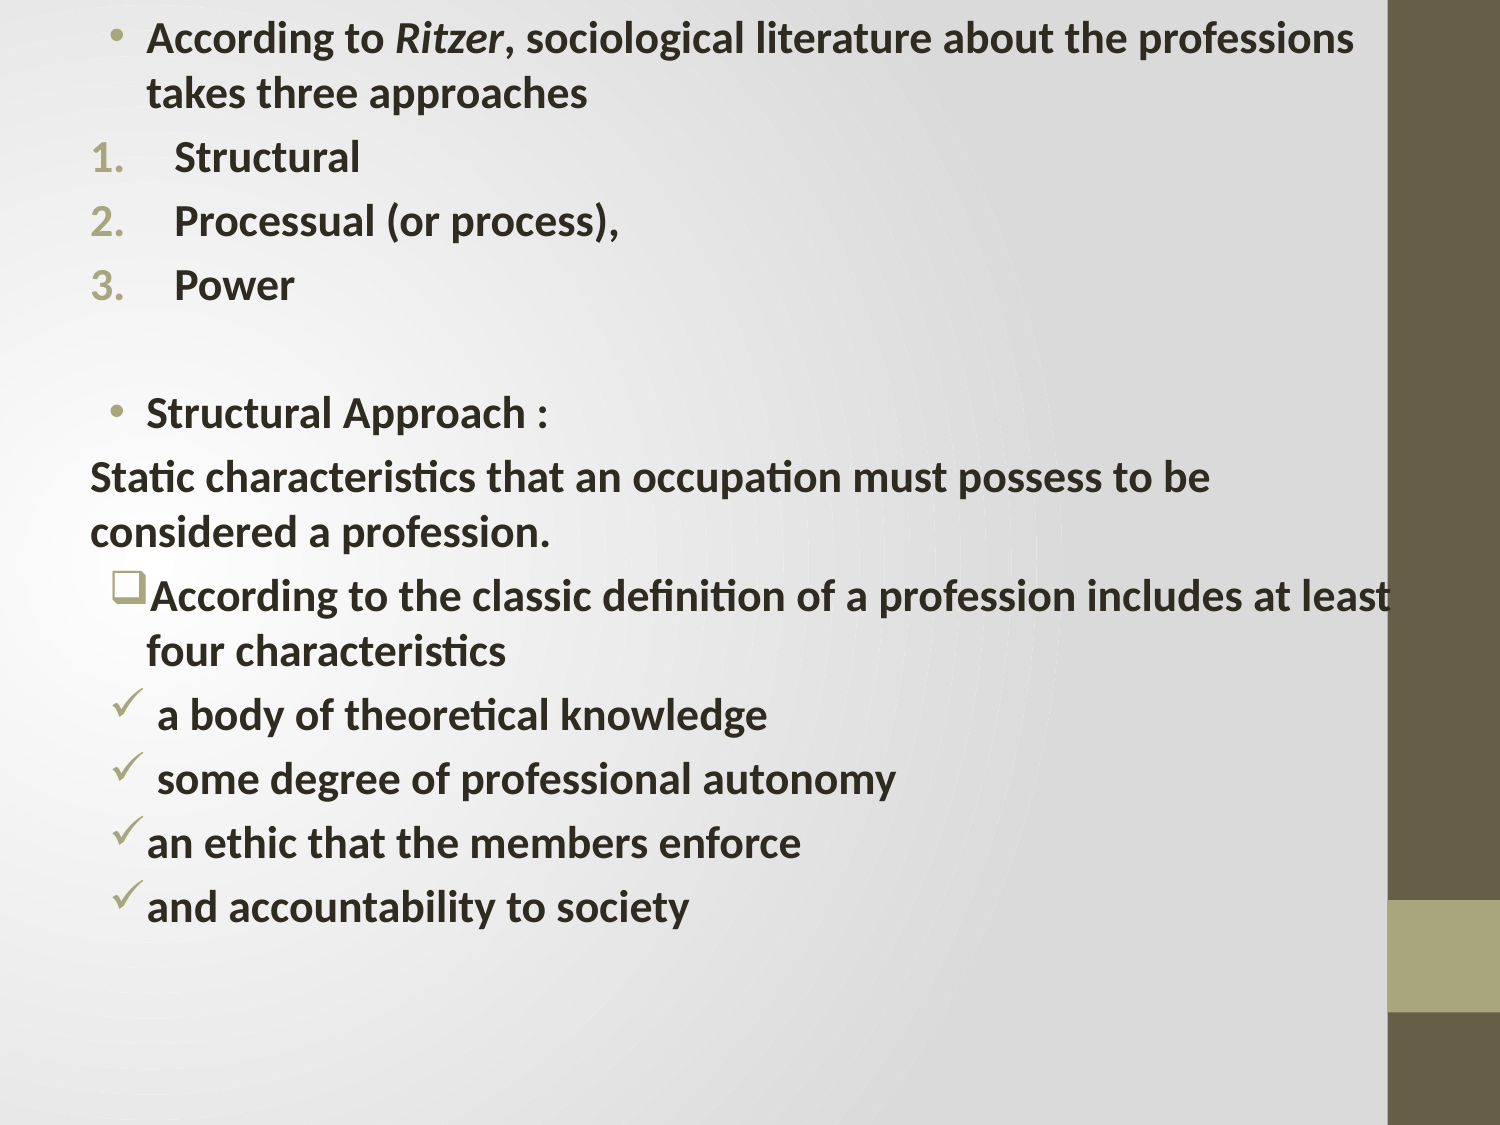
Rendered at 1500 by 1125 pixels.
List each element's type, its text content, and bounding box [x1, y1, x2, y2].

list According to Ritzer, sociological literature about the professions takes three approaches Structural Processual (or process), Power Structural Approach : Static characteristics that an occupation must possess to be considered a profession. According to the classic definition of a profession includes at least four characteristics a body of theoretical knowledge some degree of professional autonomy an ethic that the members enforce and accountability to society [75, 0, 1425, 1088]
